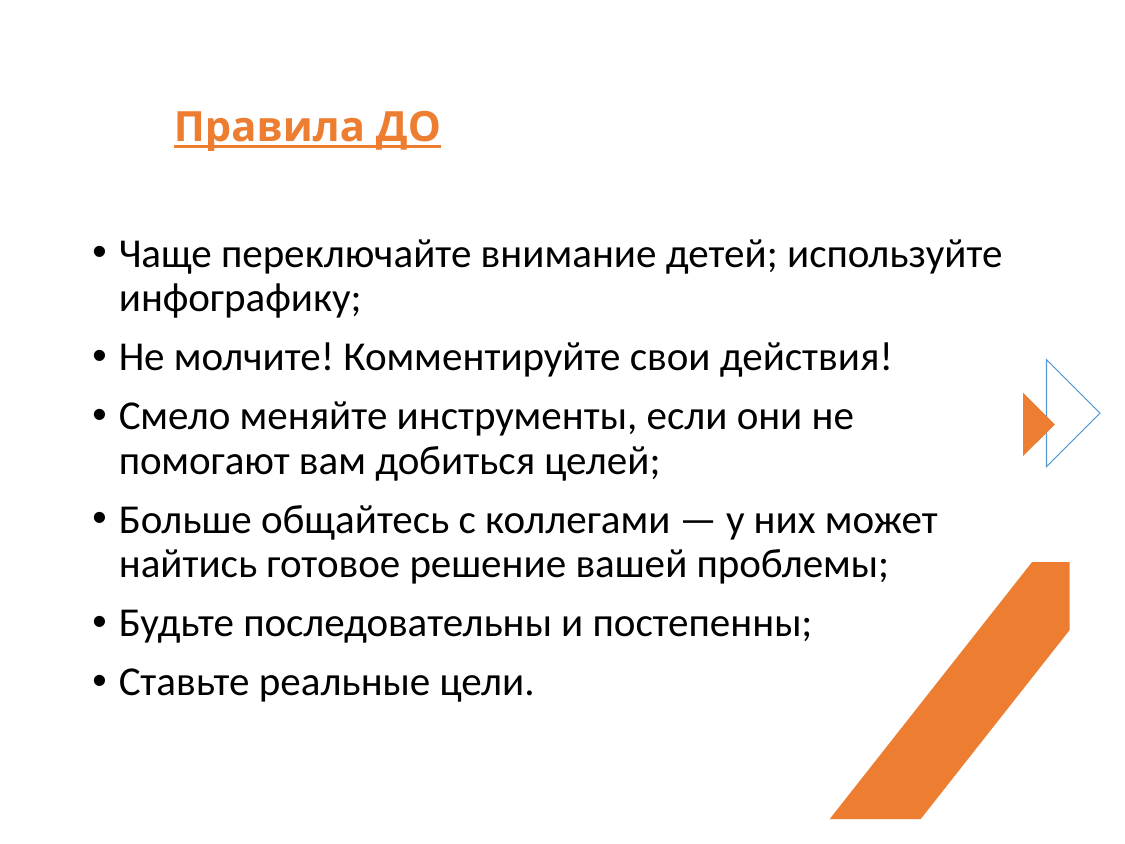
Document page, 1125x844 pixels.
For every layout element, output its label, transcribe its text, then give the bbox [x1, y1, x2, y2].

text_box [1048, 361, 1101, 466]
text_box [827, 760, 969, 821]
text_box [1048, 417, 1055, 432]
text_box [1048, 561, 1071, 660]
list Чаще переключайте внимание детей; используйте инфографику; Не молчите! Комментируйте свои действия! Смело меняйте инструменты, если они не помогают вам добиться целей; Больше общайтесь с коллегами — у них может найтись готовое решение вашей проблемы; Будьте последовательны и постепенны; Ставьте реальные цели. [77, 224, 1048, 760]
text_box Правила ДО [174, 99, 442, 150]
